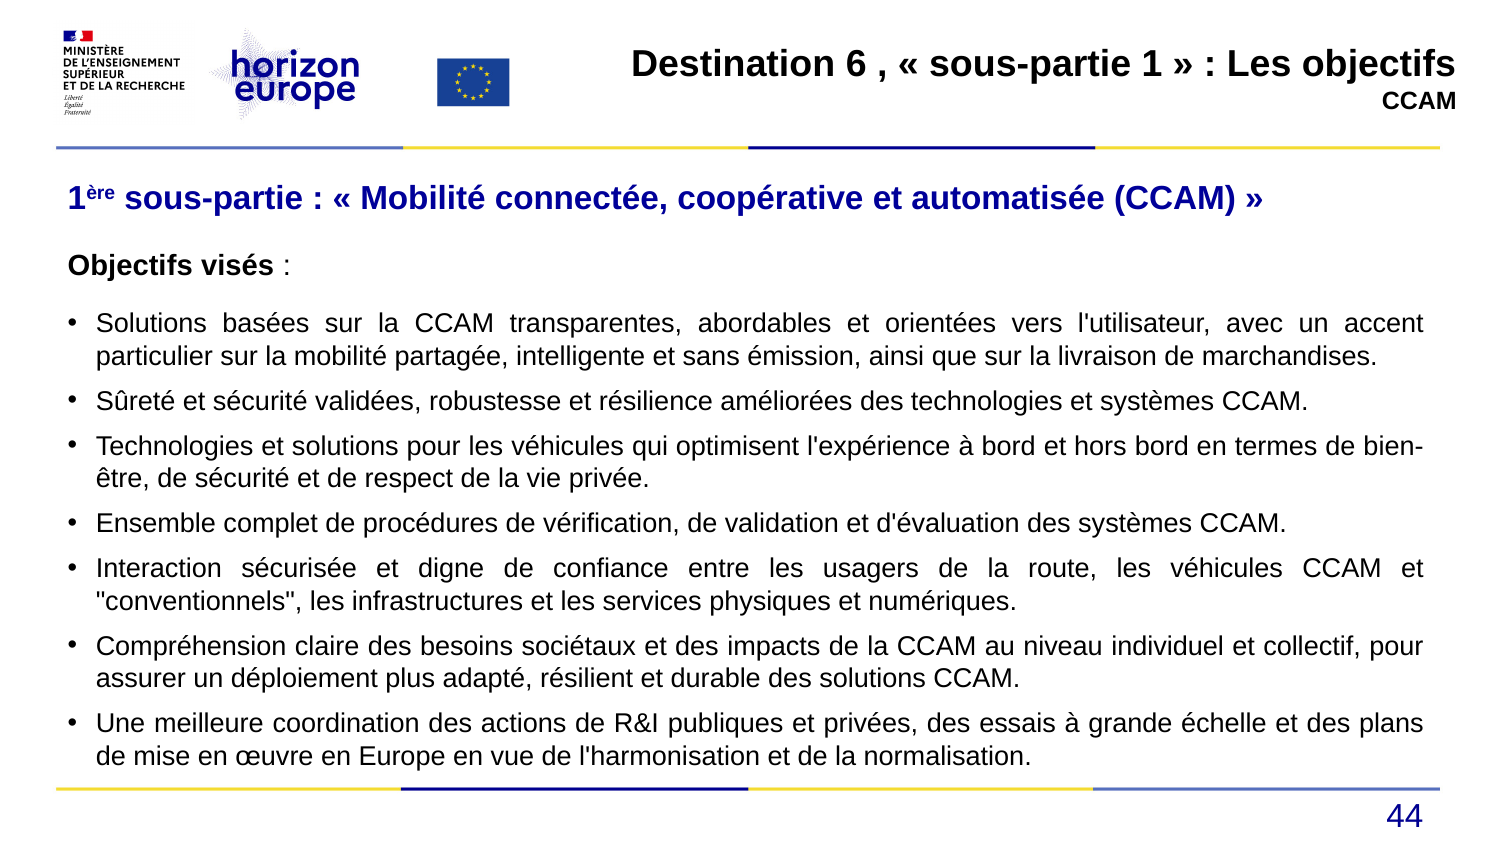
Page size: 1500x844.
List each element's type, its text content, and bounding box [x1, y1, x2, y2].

text_box 1ère sous-partie : « Mobilité connectée, coopérative et automatisée (CCAM) » Objectifs visés : Solutions basées sur la CCAM transparentes, abordables et orientées vers l'utilisateur, avec un accent particulier sur la mobilité partagée, intelligente et sans émission, ainsi que sur la livraison de marchandises. Sûreté et sécurité validées, robustesse et résilience améliorées des technologies et systèmes CCAM. Technologies et solutions pour les véhicules qui optimisent l'expérience à bord et hors bord en termes de bien-être, de sécurité et de respect de la vie privée. Ensemble complet de procédures de vérification, de validation et d'évaluation des systèmes CCAM. Interaction sécurisée et digne de confiance entre les usagers de la route, les véhicules CCAM et "conventionnels", les infrastructures et les services physiques et numériques. Compréhension claire des besoins sociétaux et des impacts de la CCAM au niveau individuel et collectif, pour assurer un déploiement plus adapté, résilient et durable des solutions CCAM. Une meilleure coordination des actions de R&I publiques et privées, des essais à grande échelle et des plans de mise en œuvre en Europe en vue de l'harmonisation et de la normalisation. [53, 168, 1438, 778]
slide_number 44 [1246, 786, 1438, 844]
text_box Destination 6 , « sous-partie 1 » : Les objectifs CCAM [525, 32, 1472, 122]
picture [0, 0, 1499, 844]
